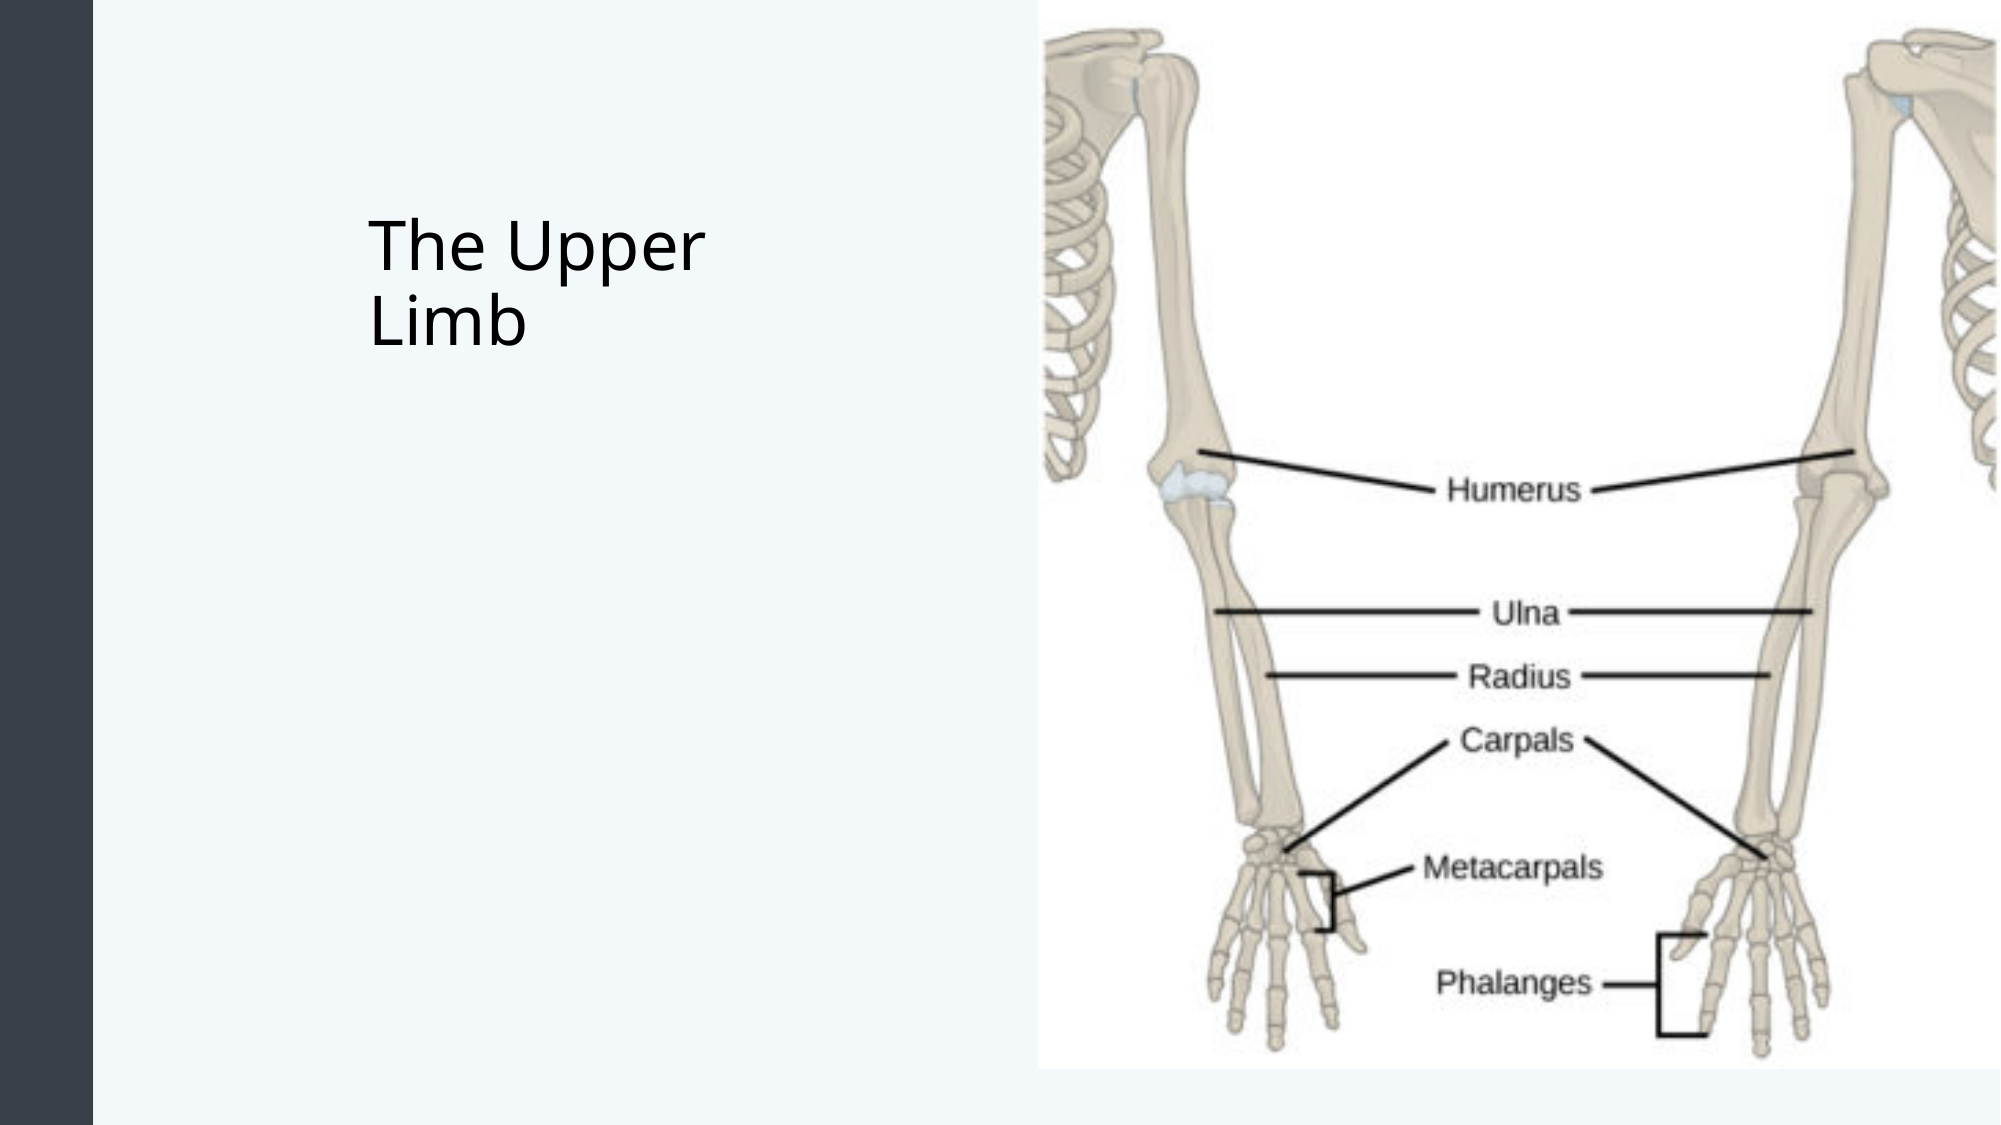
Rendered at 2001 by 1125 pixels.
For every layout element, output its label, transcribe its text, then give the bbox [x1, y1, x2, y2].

title The Upper Limb [353, 59, 735, 512]
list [1038, 0, 2000, 1069]
